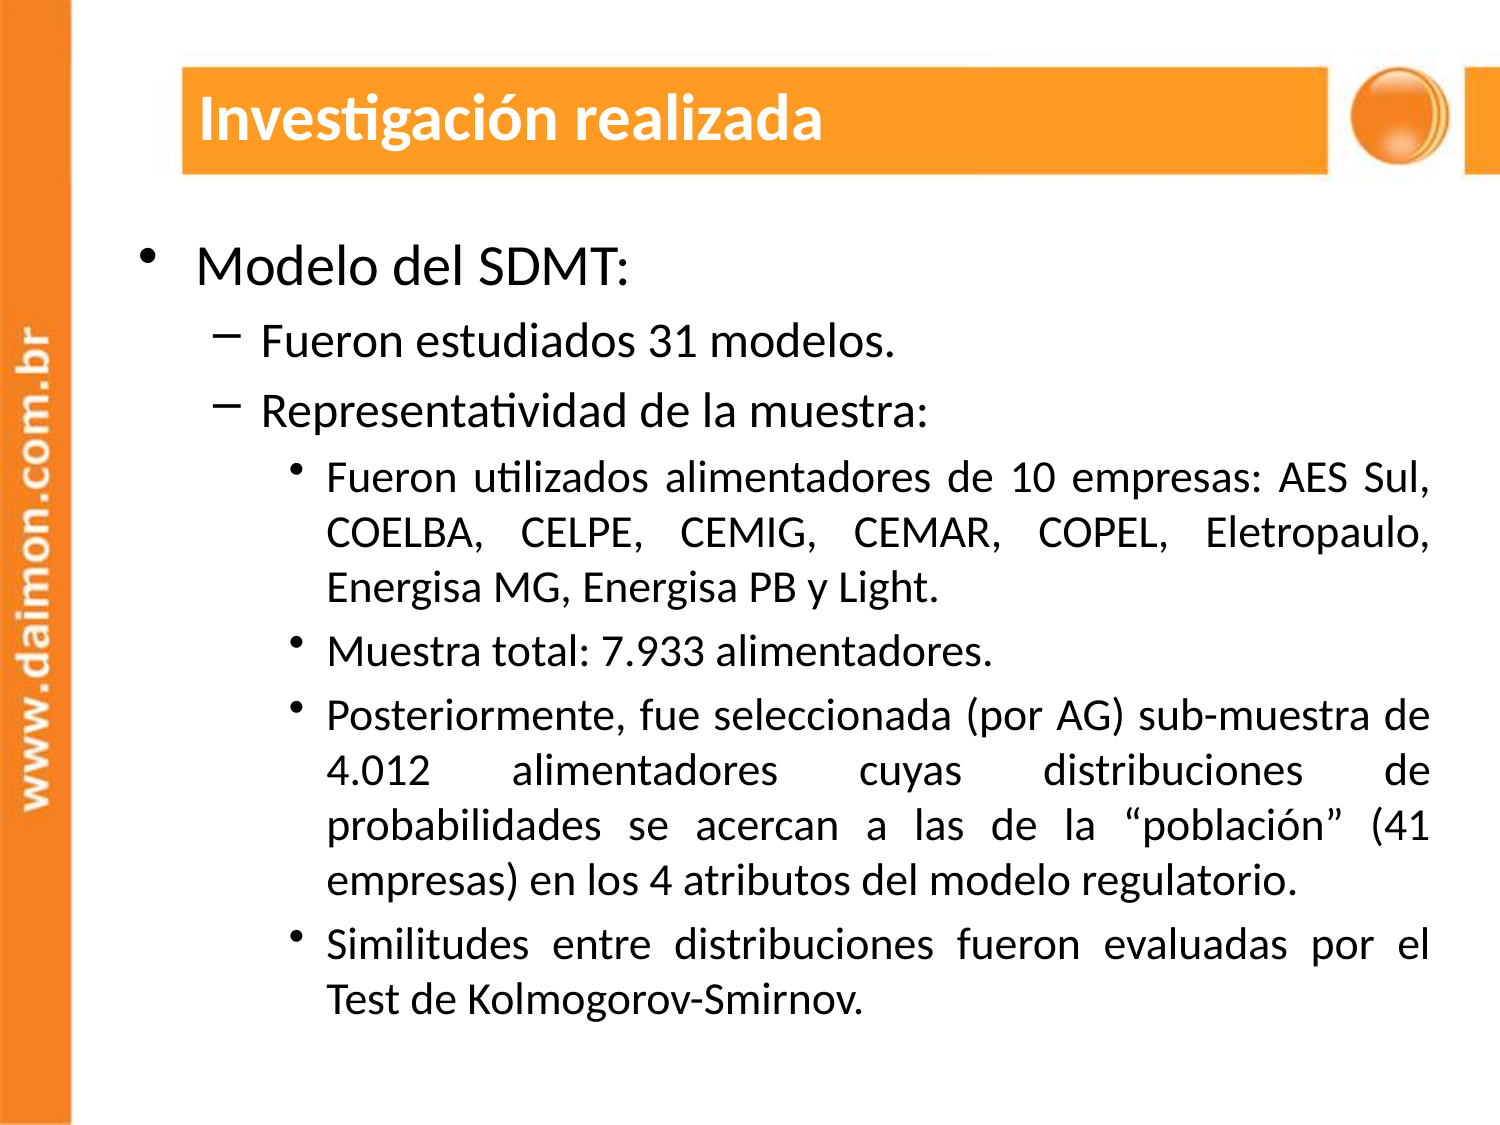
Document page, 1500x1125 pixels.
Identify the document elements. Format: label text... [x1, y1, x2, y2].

picture [0, 0, 1500, 1125]
list Modelo del SDMT: Fueron estudiados 31 modelos. Representatividad de la muestra: Fueron utilizados alimentadores de 10 empresas: AES Sul, COELBA, CELPE, CEMIG, CEMAR, COPEL, Eletropaulo, Energisa MG, Energisa PB y Light. Muestra total: 7.933 alimentadores. Posteriormente, fue seleccionada (por AG) sub-muestra de 4.012 alimentadores cuyas distribuciones de probabilidades se acercan a las de la “población” (41 empresas) en los 4 atributos del modelo regulatorio. Similitudes entre distribuciones fueron evaluadas por el Test de Kolmogorov-Smirnov. [123, 220, 1447, 1083]
title Investigación realizada [183, 66, 1317, 161]
